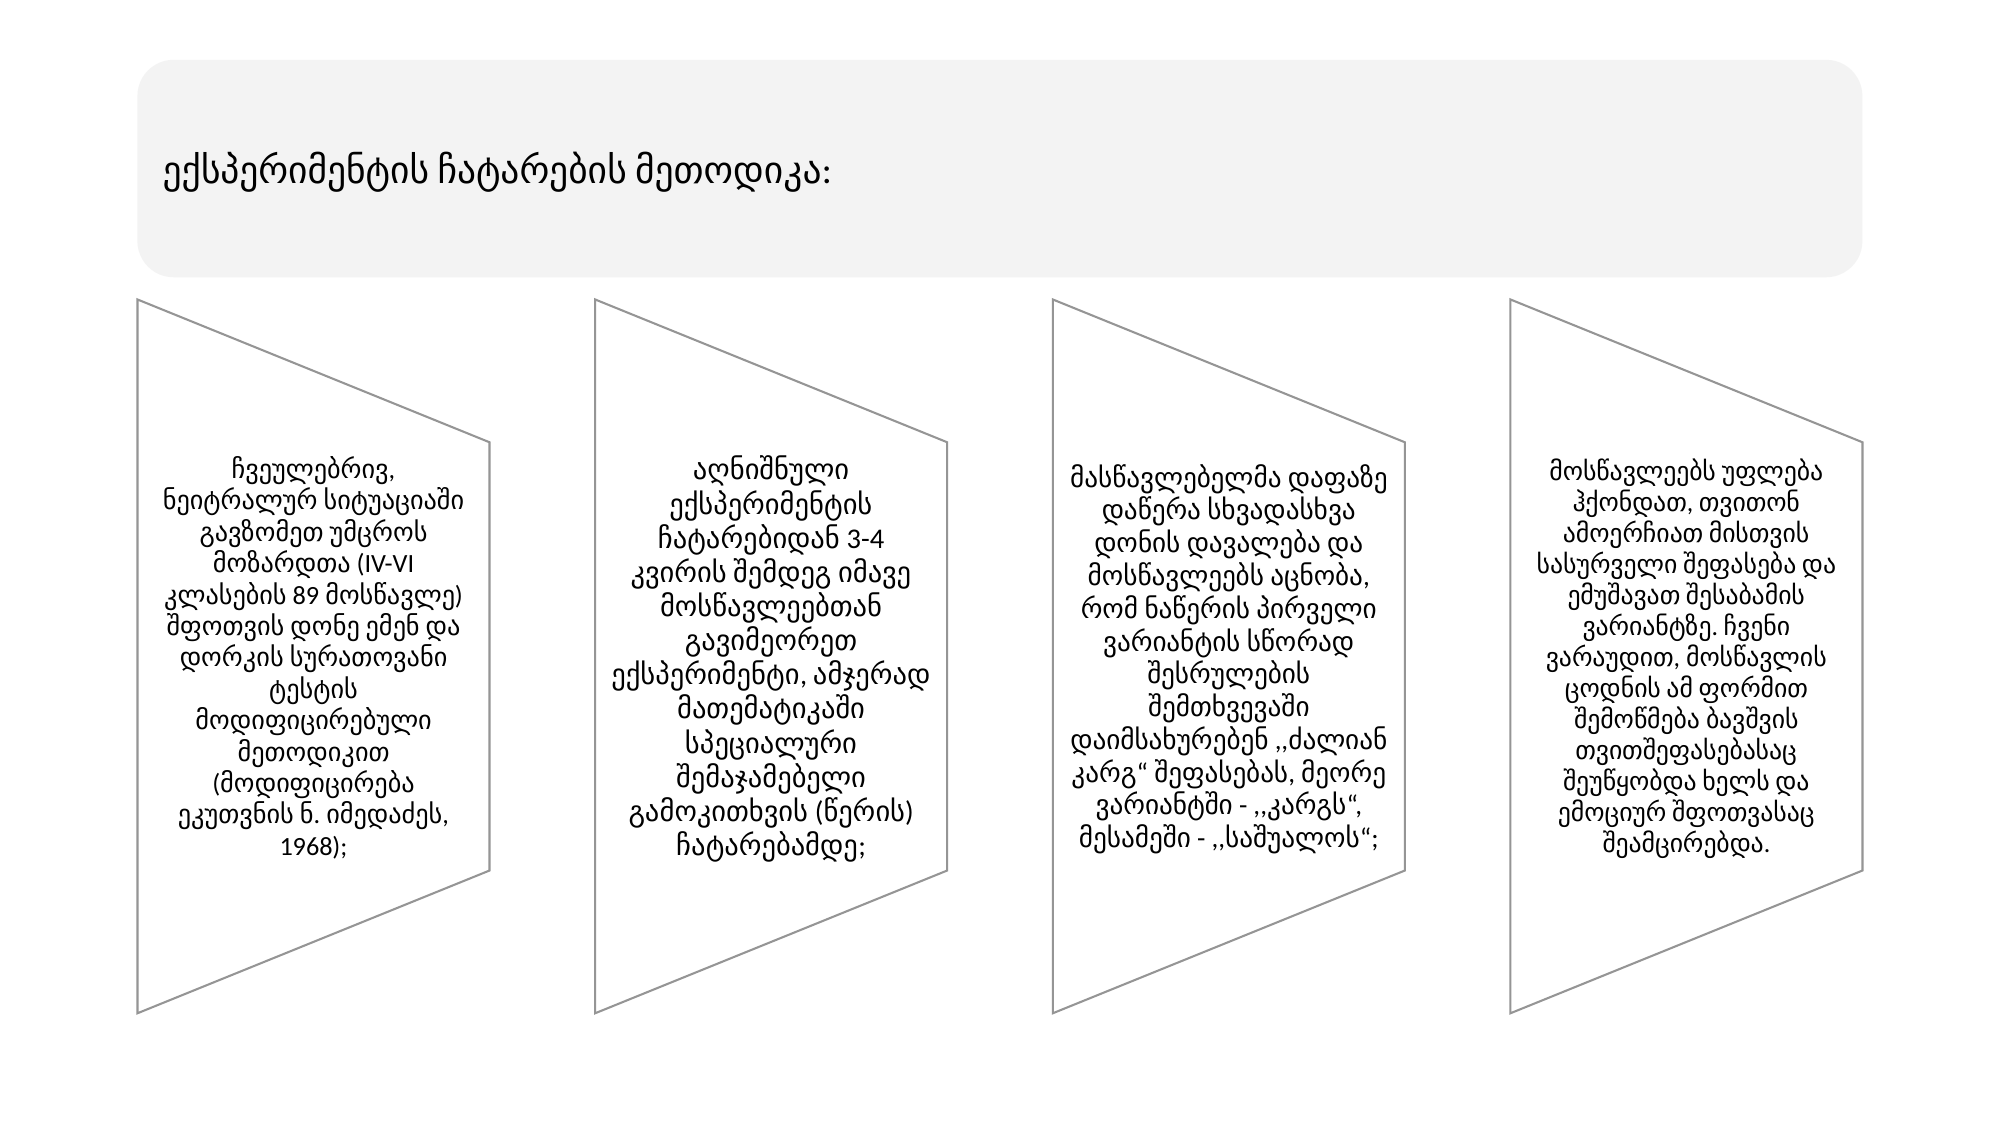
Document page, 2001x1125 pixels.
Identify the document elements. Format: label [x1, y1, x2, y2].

list [137, 299, 1863, 1014]
text_box [137, 59, 1863, 278]
